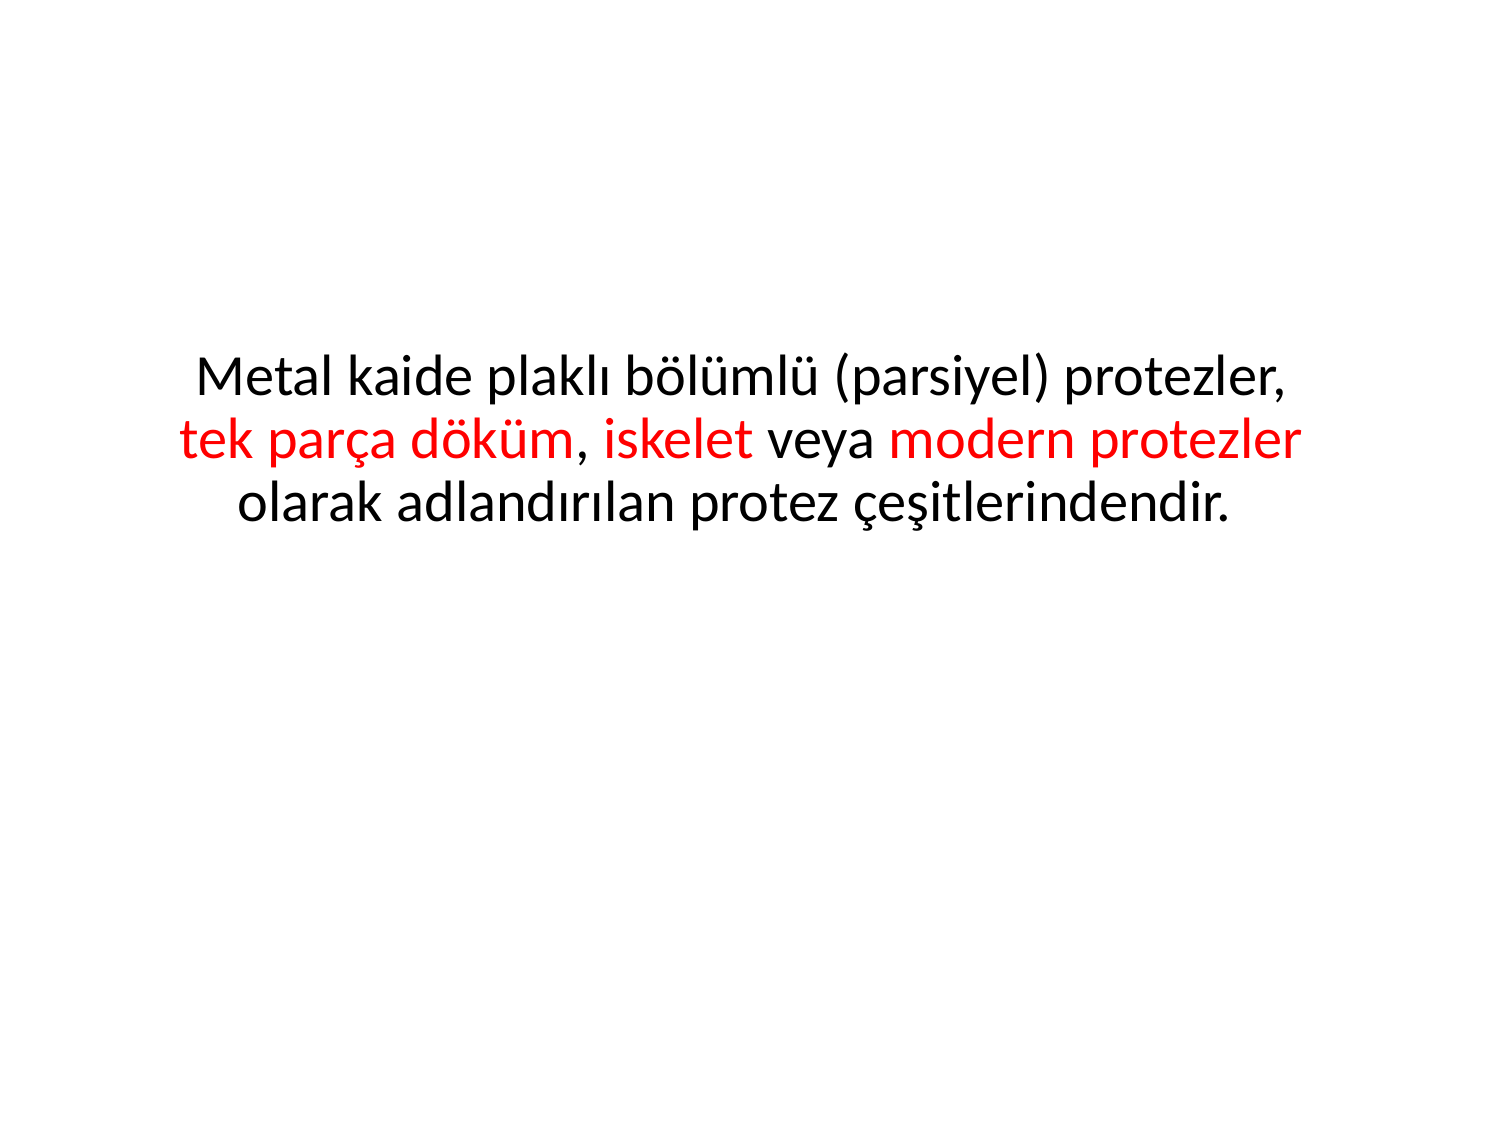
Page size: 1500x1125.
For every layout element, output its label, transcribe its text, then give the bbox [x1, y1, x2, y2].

list Metal kaide plaklı bölümlü (parsiyel) protezler, tek parça döküm, iskelet veya modern protezler olarak adlandırılan protez çeşitlerindendir. [147, 338, 1336, 634]
